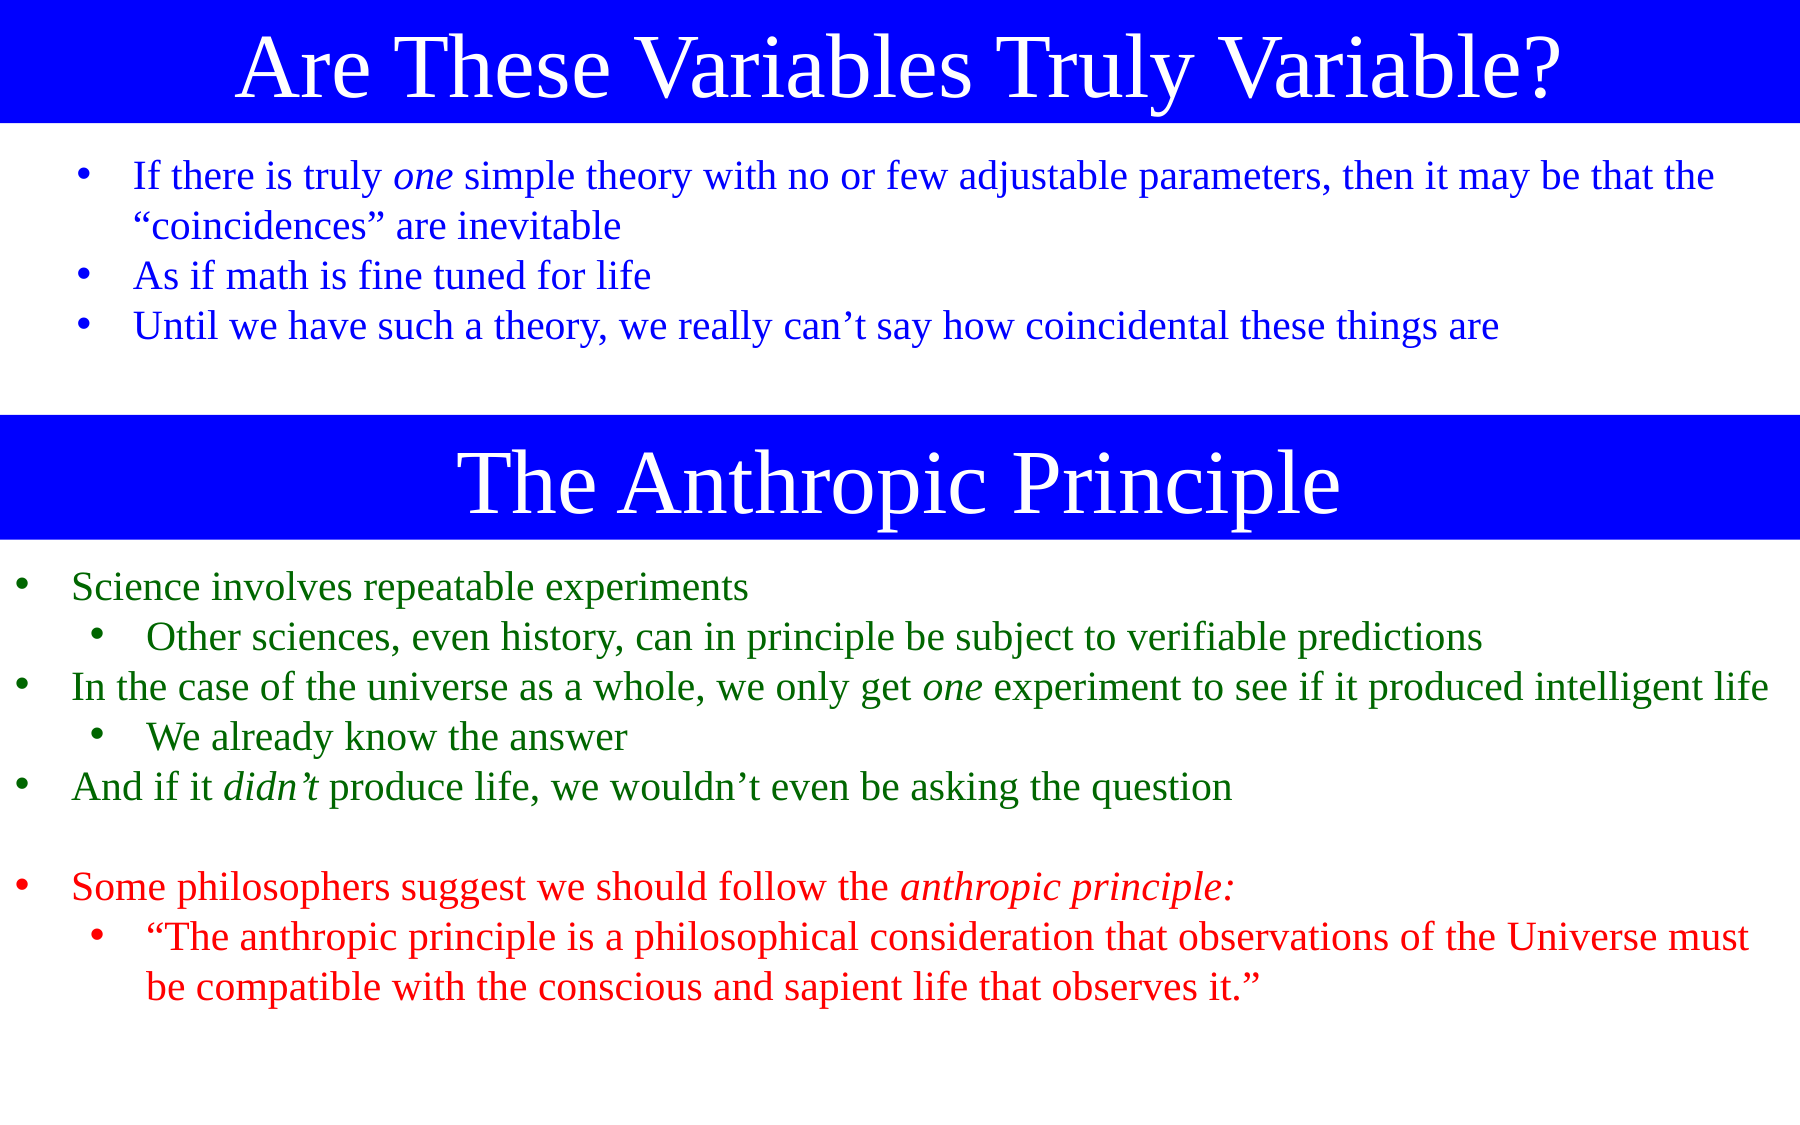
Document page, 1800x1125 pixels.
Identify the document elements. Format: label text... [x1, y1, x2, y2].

text_box If there is truly one simple theory with no or few adjustable parameters, then it may be that the “coincidences” are inevitable As if math is fine tuned for life Until we have such a theory, we really can’t say how coincidental these things are [61, 140, 1800, 356]
text_box The Anthropic Principle [0, 414, 1800, 540]
text_box Science involves repeatable experiments Other sciences, even history, can in principle be subject to verifiable predictions In the case of the universe as a whole, we only get one experiment to see if it produced intelligent life We already know the answer And if it didn’t produce life, we wouldn’t even be asking the question Some philosophers suggest we should follow the anthropic principle: “The anthropic principle is a philosophical consideration that observations of the Universe must be compatible with the conscious and sapient life that observes it.” [0, 551, 1800, 1017]
text_box Are These Variables Truly Variable? [0, 0, 1800, 124]
